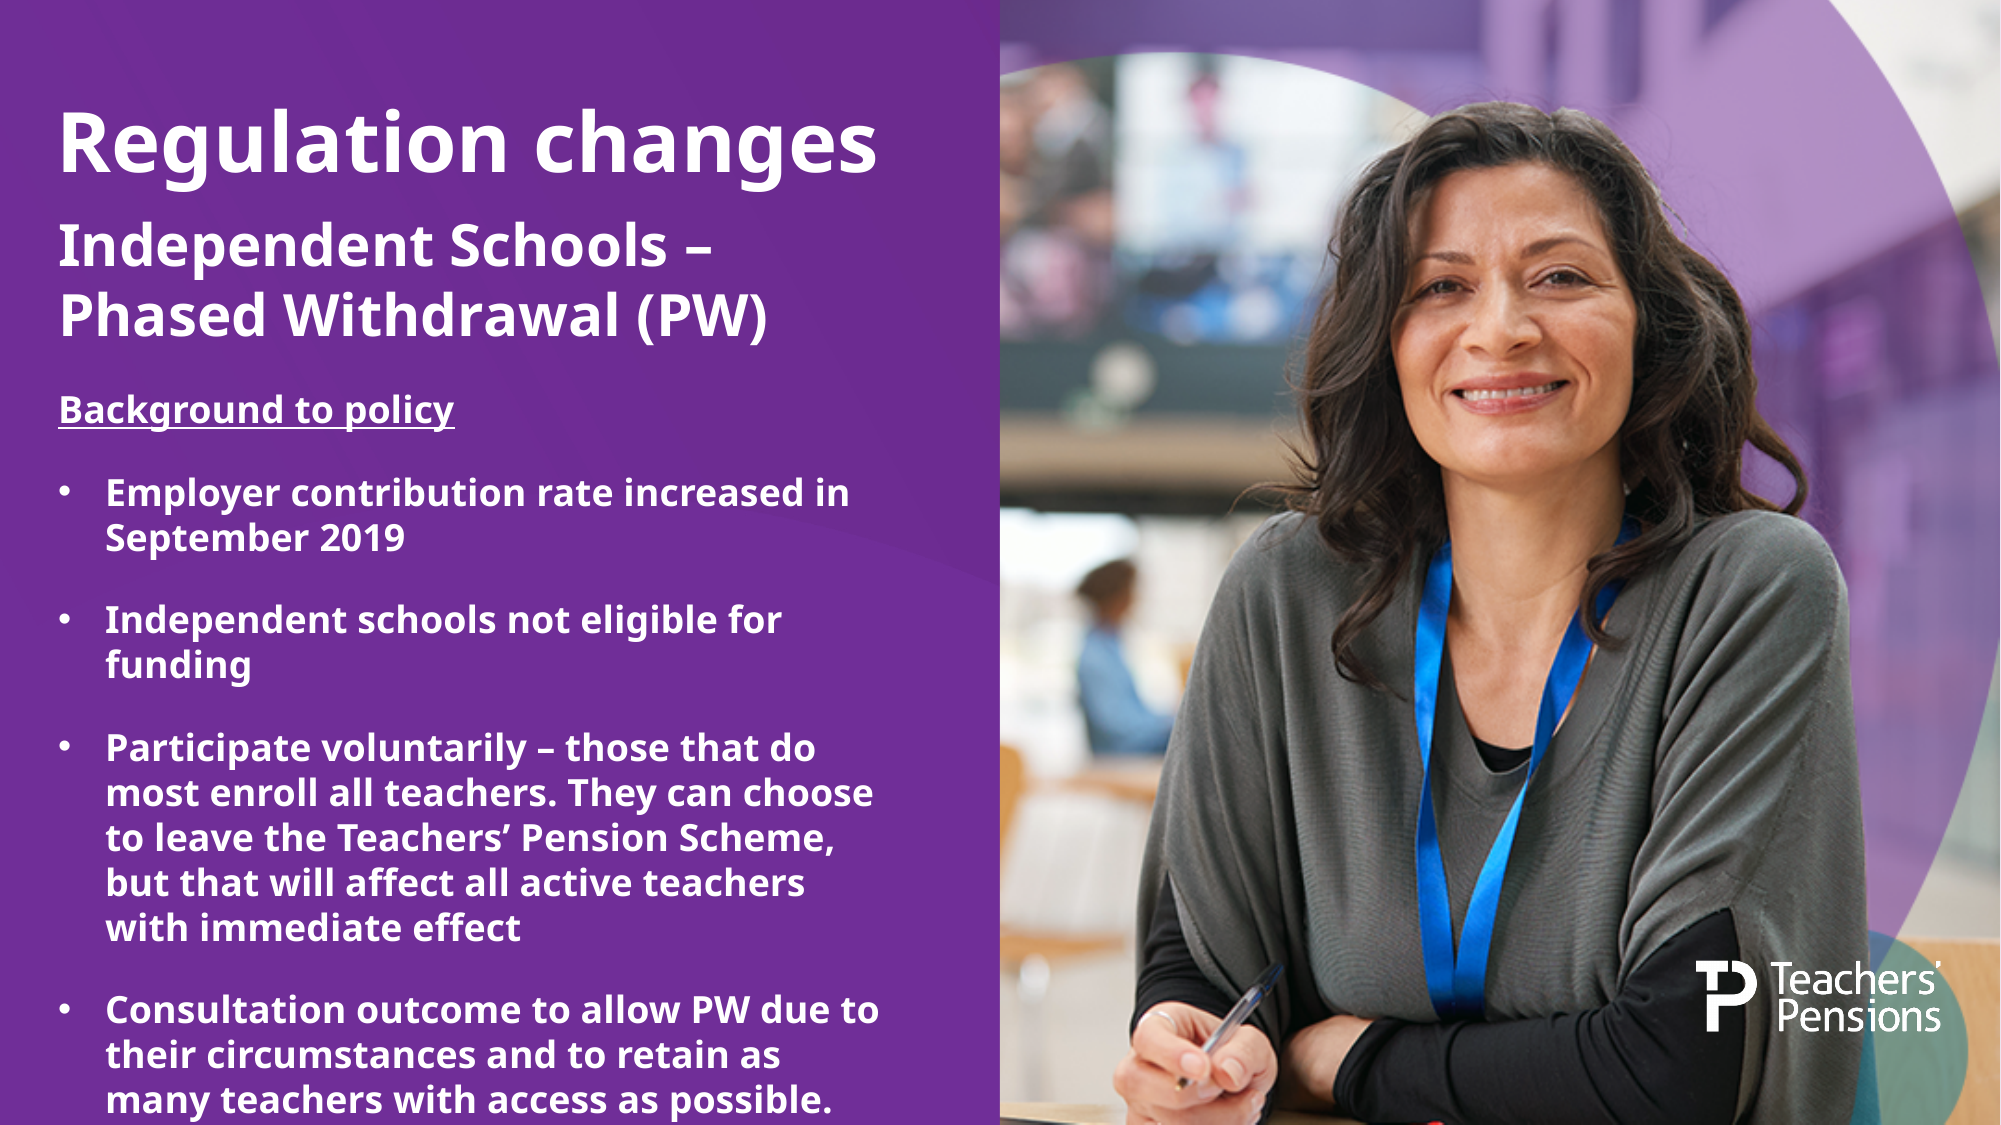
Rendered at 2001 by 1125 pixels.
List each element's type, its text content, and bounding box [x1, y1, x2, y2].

list Independent Schools – Phased Withdrawal (PW) Background to policy Employer contribution rate increased in September 2019 Independent schools not eligible for funding Participate voluntarily – those that do most enroll all teachers. They can choose to leave the Teachers’ Pension Scheme, but that will affect all active teachers with immediate effect Consultation outcome to allow PW due to their circumstances and to retain as many teachers with access as possible. [58, 208, 882, 959]
title Regulation changes [56, 91, 882, 191]
picture [0, 0, 2001, 1125]
